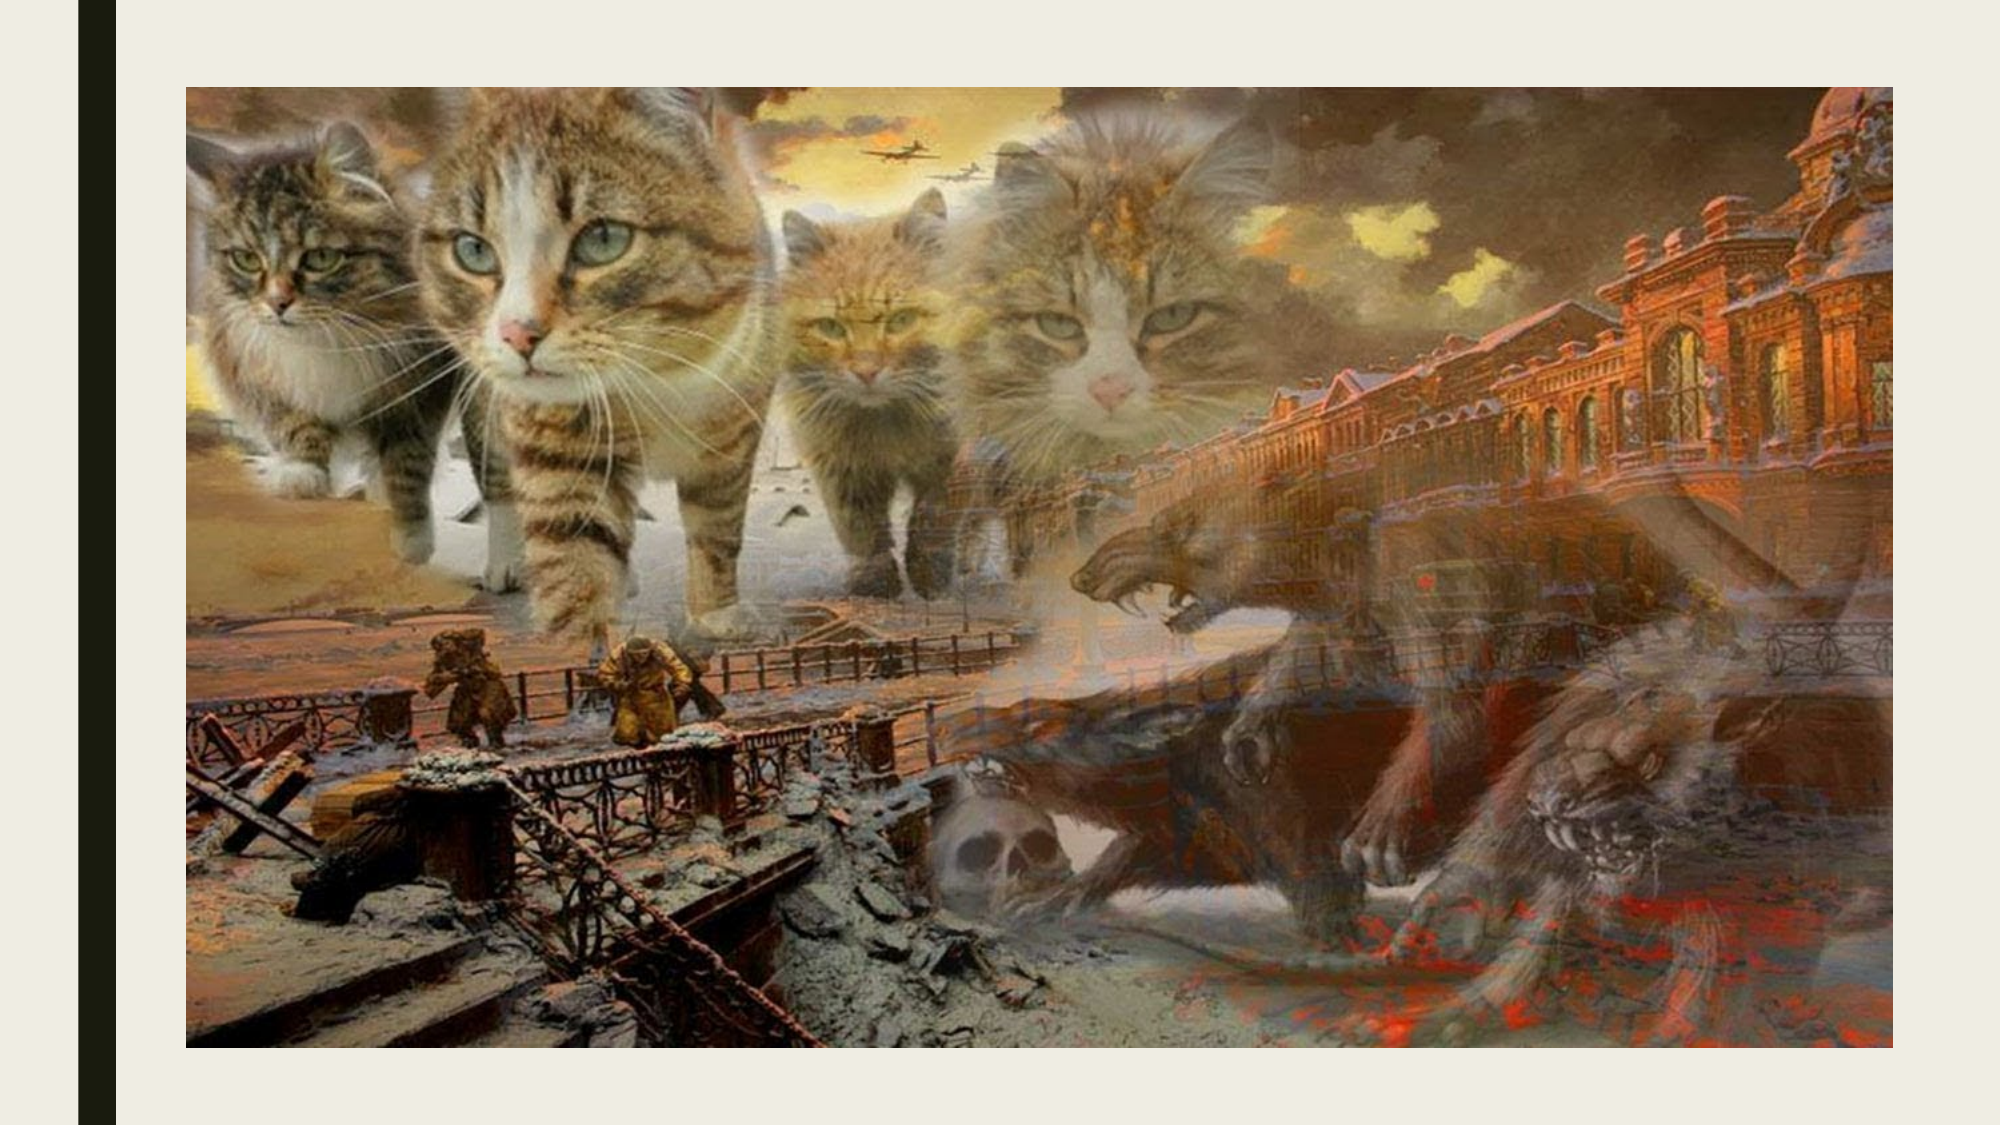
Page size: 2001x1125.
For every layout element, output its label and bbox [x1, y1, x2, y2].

list [186, 87, 1893, 1048]
